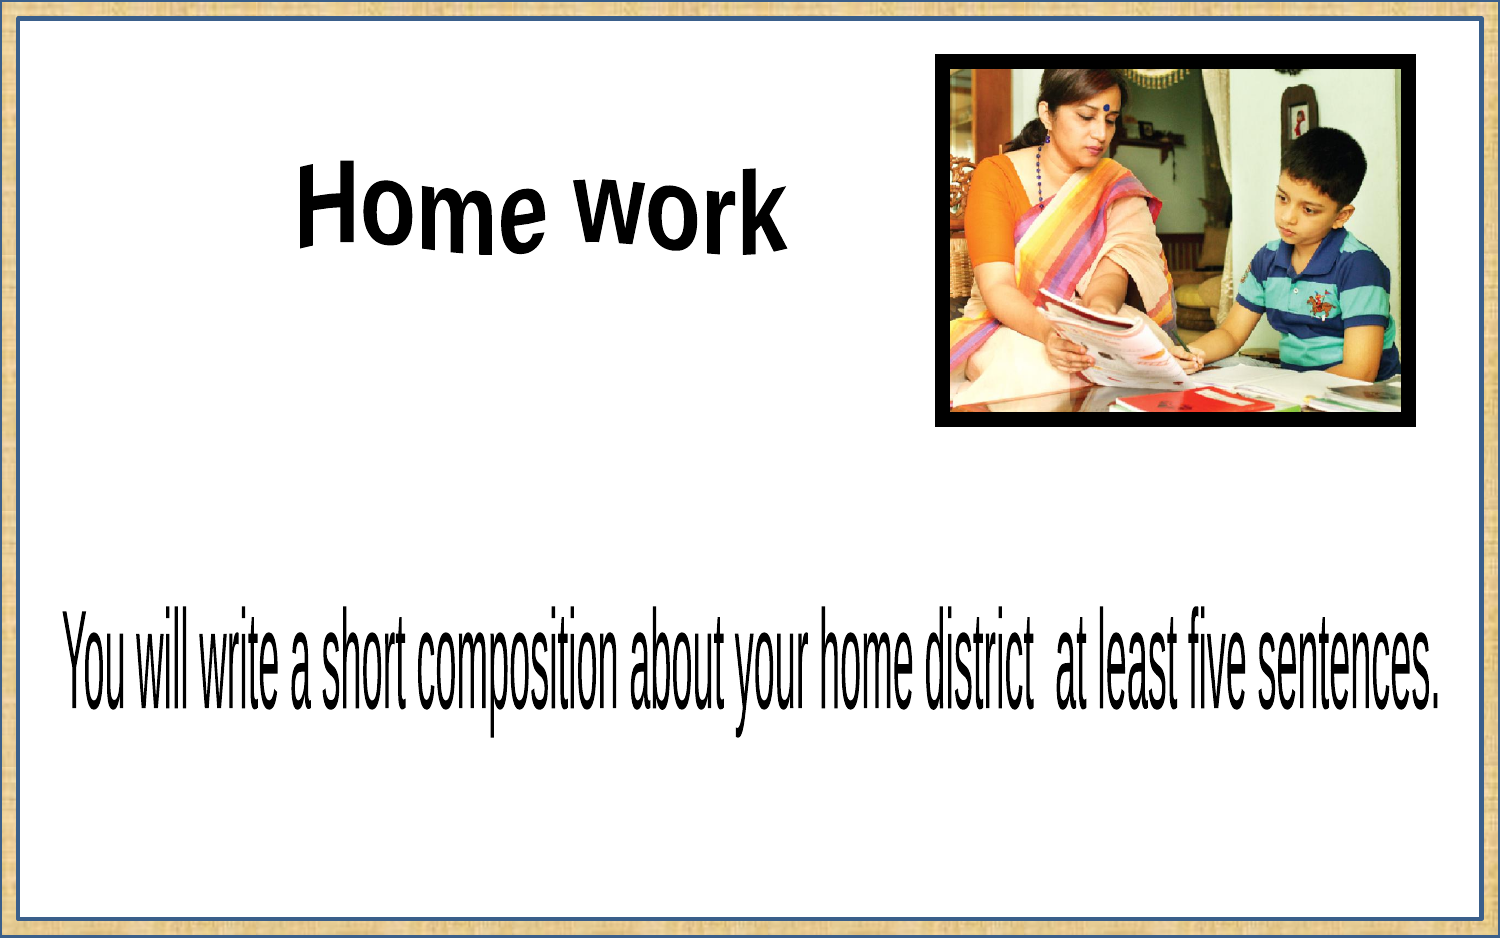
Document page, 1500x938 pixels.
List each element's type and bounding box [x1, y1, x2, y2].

text_box [0, 0, 1500, 938]
picture [949, 68, 1402, 413]
